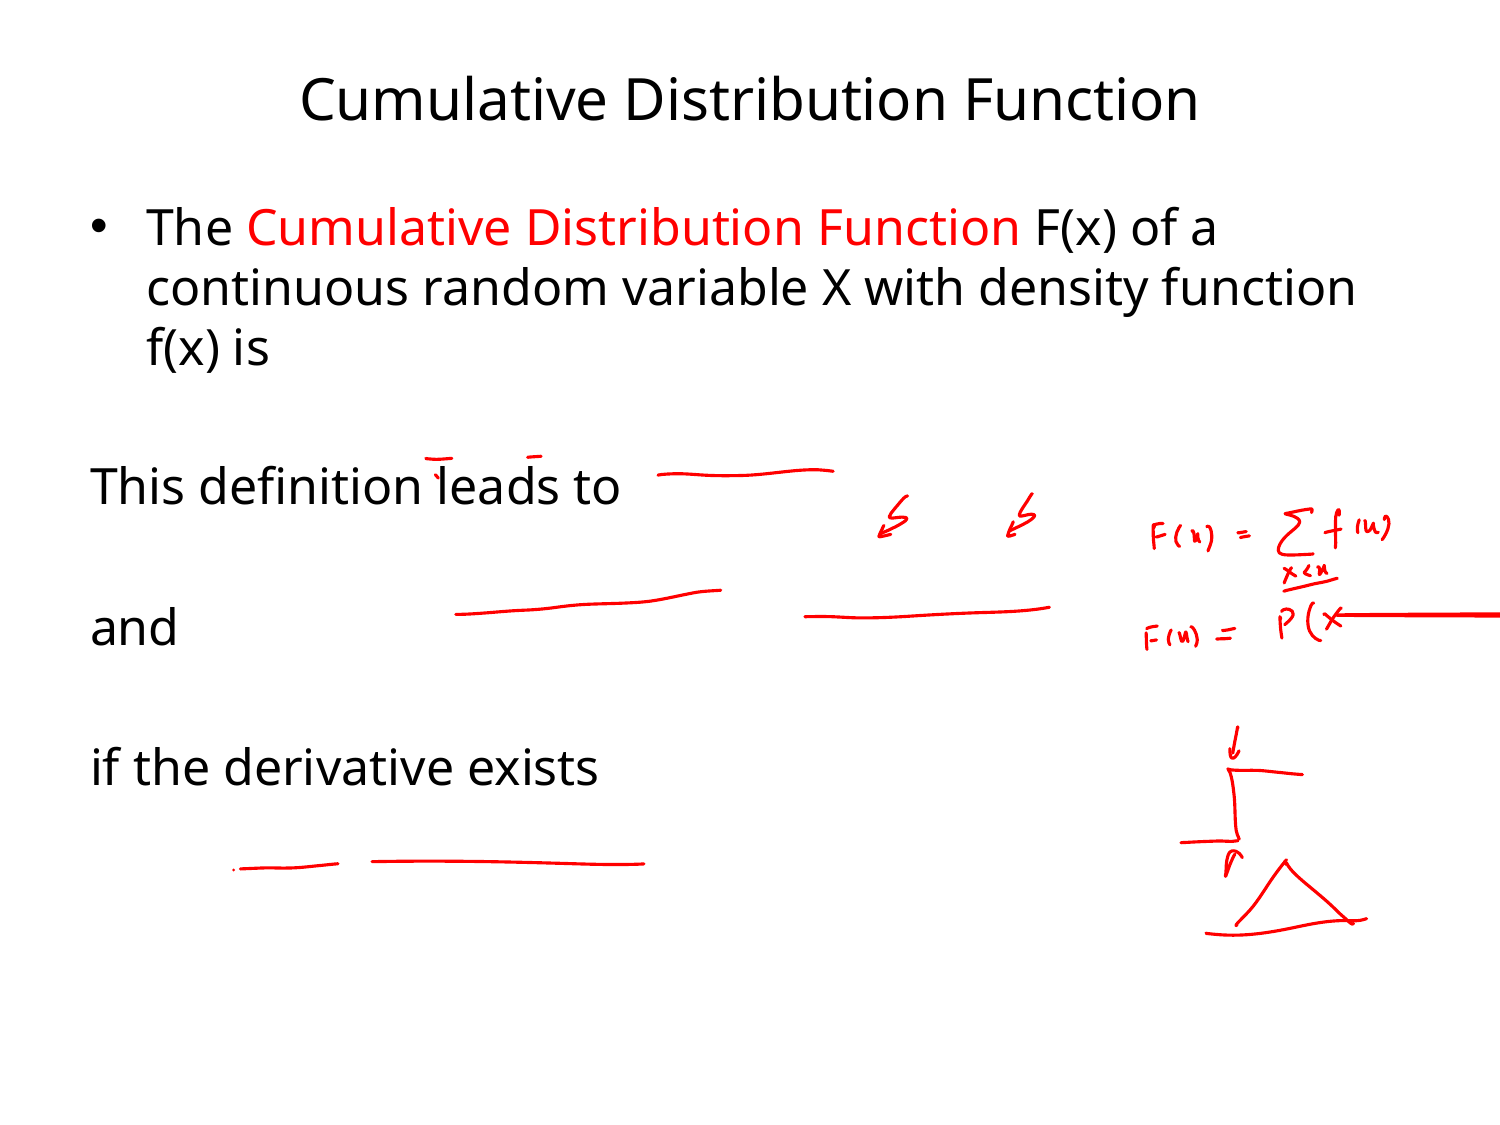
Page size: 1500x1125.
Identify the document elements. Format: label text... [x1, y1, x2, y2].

title Cumulative Distribution Function [75, 45, 1425, 150]
